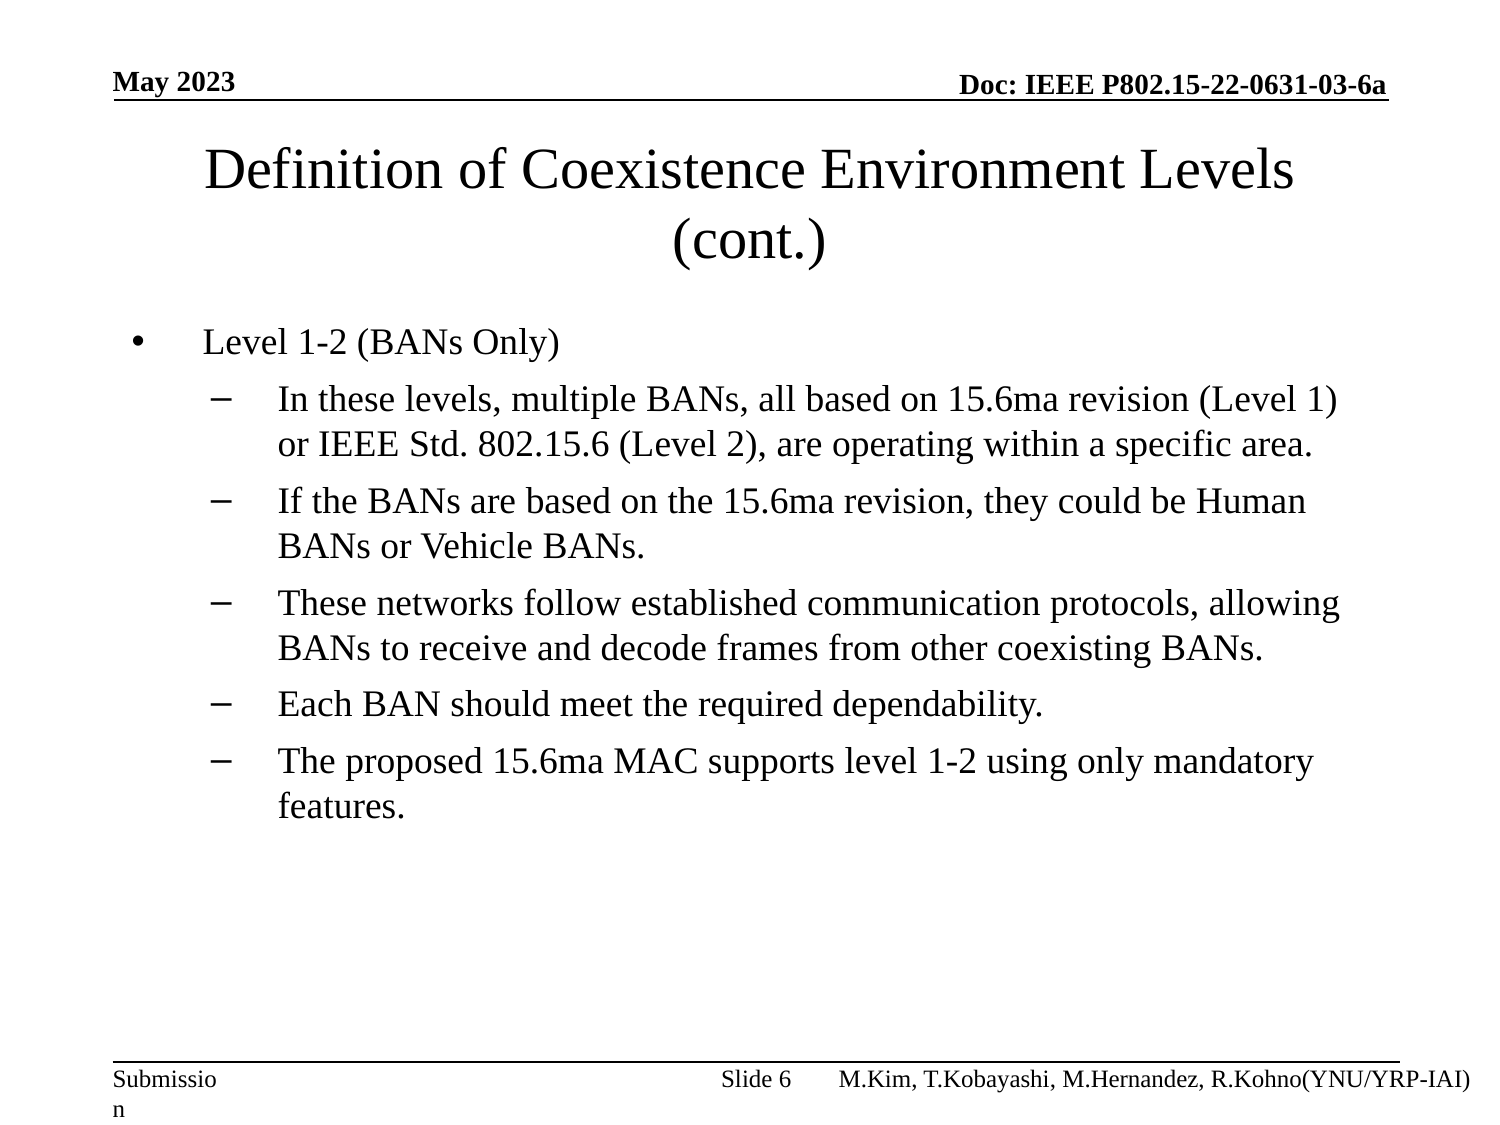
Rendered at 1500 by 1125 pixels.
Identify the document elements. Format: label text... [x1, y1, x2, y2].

title Definition of Coexistence Environment Levels (cont.) [112, 112, 1388, 288]
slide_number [112, 62, 375, 98]
list Level 1-2 (BANs Only) In these levels, multiple BANs, all based on 15.6ma revision (Level 1) or IEEE Std. 802.15.6 (Level 2), are operating within a specific area. If the BANs are based on the 15.6ma revision, they could be Human BANs or Vehicle BANs. These networks follow established communication protocols, allowing BANs to receive and decode frames from other coexisting BANs. Each BAN should meet the required dependability. The proposed 15.6ma MAC supports level 1-2 using only mandatory features. [112, 302, 1388, 1035]
slide_number Slide 6 [712, 1062, 801, 1093]
footer M.Kim, T.Kobayashi, M.Hernandez, R.Kohno(YNU/YRP-IAI) [819, 1062, 1472, 1109]
